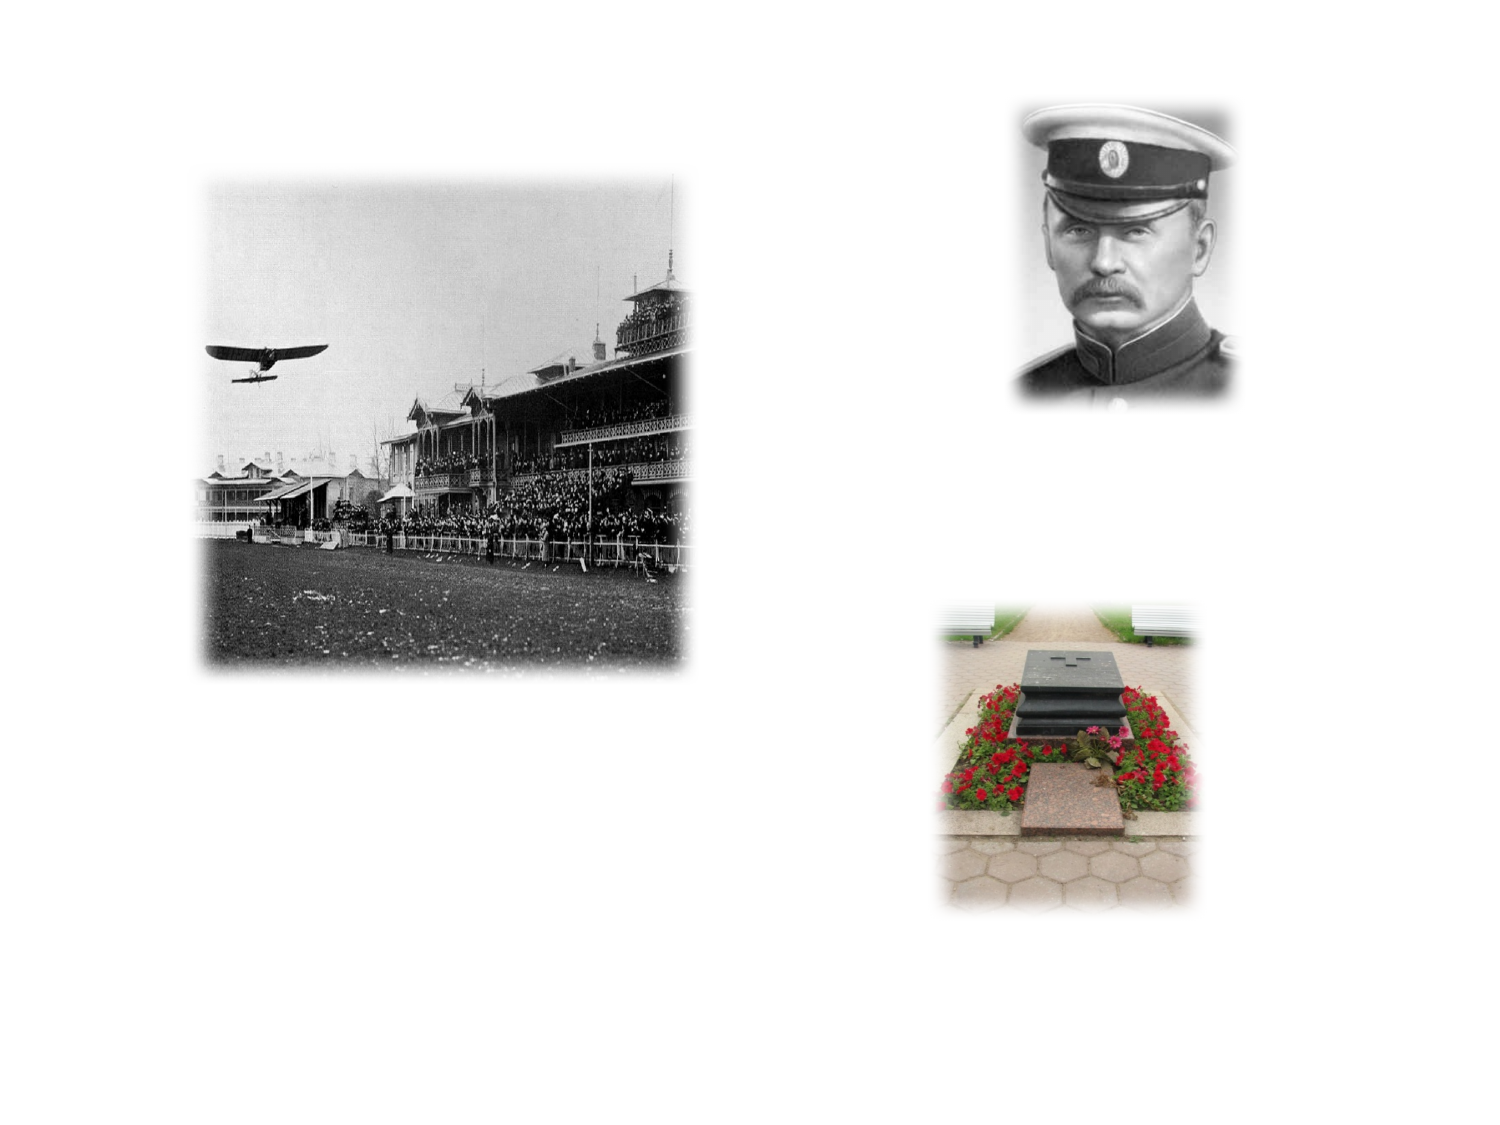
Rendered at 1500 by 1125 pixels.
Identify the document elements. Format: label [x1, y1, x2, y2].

picture [1002, 93, 1247, 417]
picture [926, 597, 1208, 922]
picture [187, 163, 699, 687]
